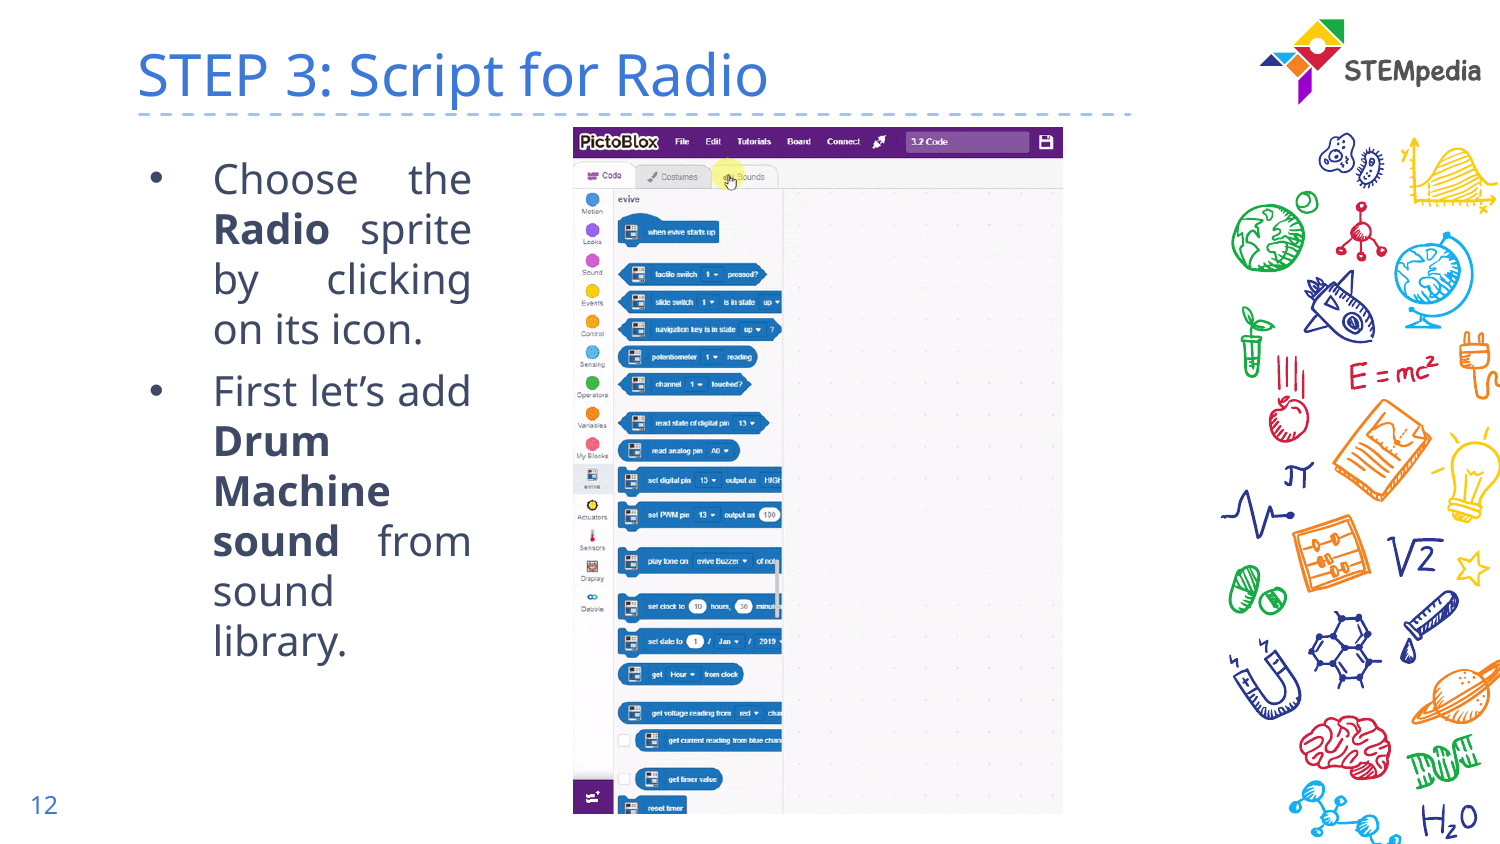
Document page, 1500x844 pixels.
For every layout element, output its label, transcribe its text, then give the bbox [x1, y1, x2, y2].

slide_number 12 [14, 774, 105, 840]
title STEP 3: Script for Radio [122, 0, 1130, 123]
picture [573, 127, 1063, 814]
list Choose the Radio sprite by clicking on its icon. First let’s add Drum Machine sound from sound library. [122, 137, 488, 806]
